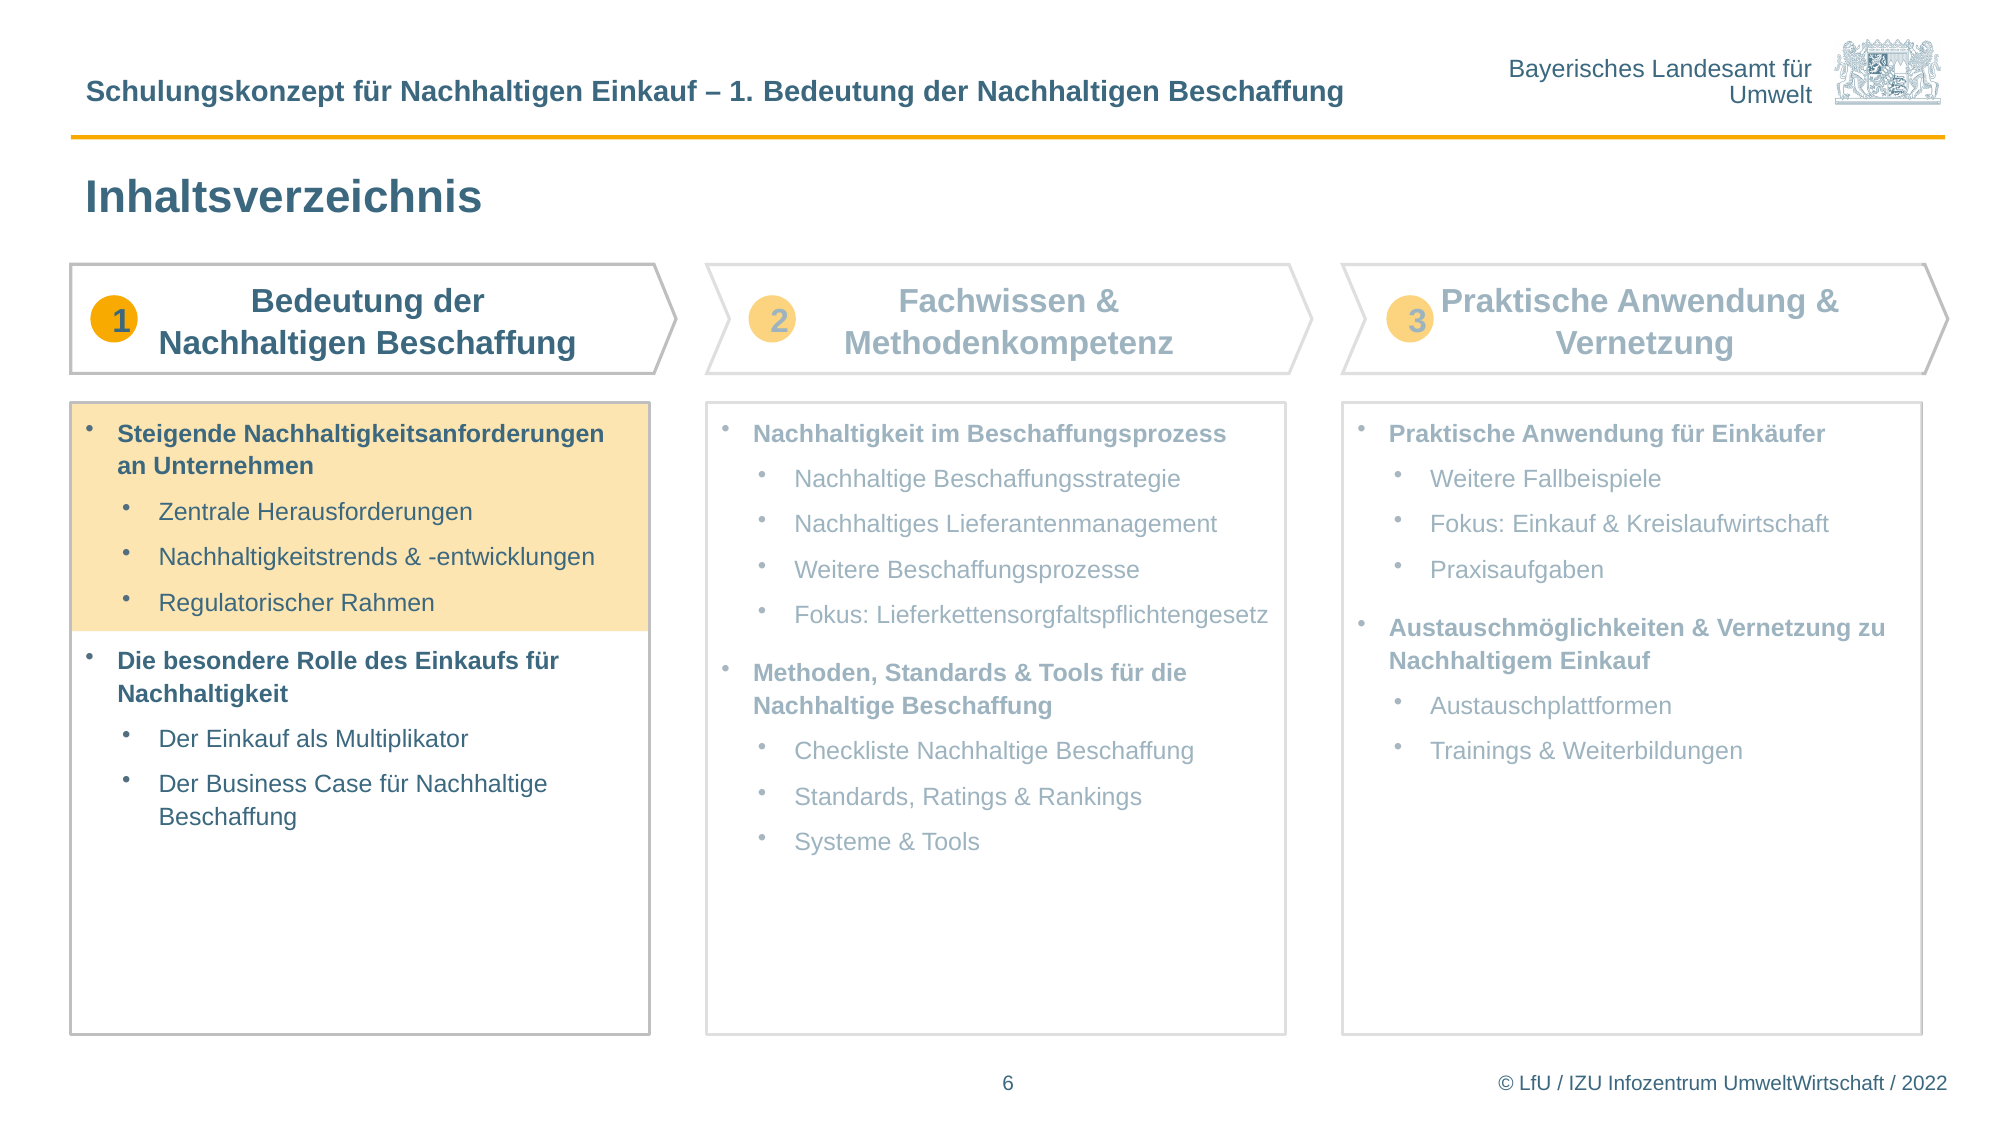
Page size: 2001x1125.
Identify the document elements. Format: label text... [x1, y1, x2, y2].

slide_number 6 [968, 1062, 1048, 1109]
text_box Praktische Anwendung & Vernetzung [1922, 264, 1948, 374]
text_box Bedeutung der Nachhaltigen Beschaffung [70, 264, 677, 374]
footer © LfU / IZU Infozentrum UmweltWirtschaft / 2022 [1158, 1062, 1963, 1109]
slide_number Schulungskonzept für Nachhaltigen Einkauf – 1. Bedeutung der Nachhaltigen Beschaffung [70, 36, 1468, 115]
text_box 1 [90, 295, 138, 343]
picture [1834, 39, 1941, 105]
title Inhaltsverzeichnis [70, 153, 1946, 236]
text_box [696, 253, 1922, 1041]
text_box Steigende Nachhaltigkeitsanforderungen an Unternehmen Zentrale Herausforderungen Nachhaltigkeitstrends & -entwicklungen Regulatorischer Rahmen Die besondere Rolle des Einkaufs für Nachhaltigkeit Der Einkauf als Multiplikator Der Business Case für Nachhaltige Beschaffung [70, 402, 650, 1035]
